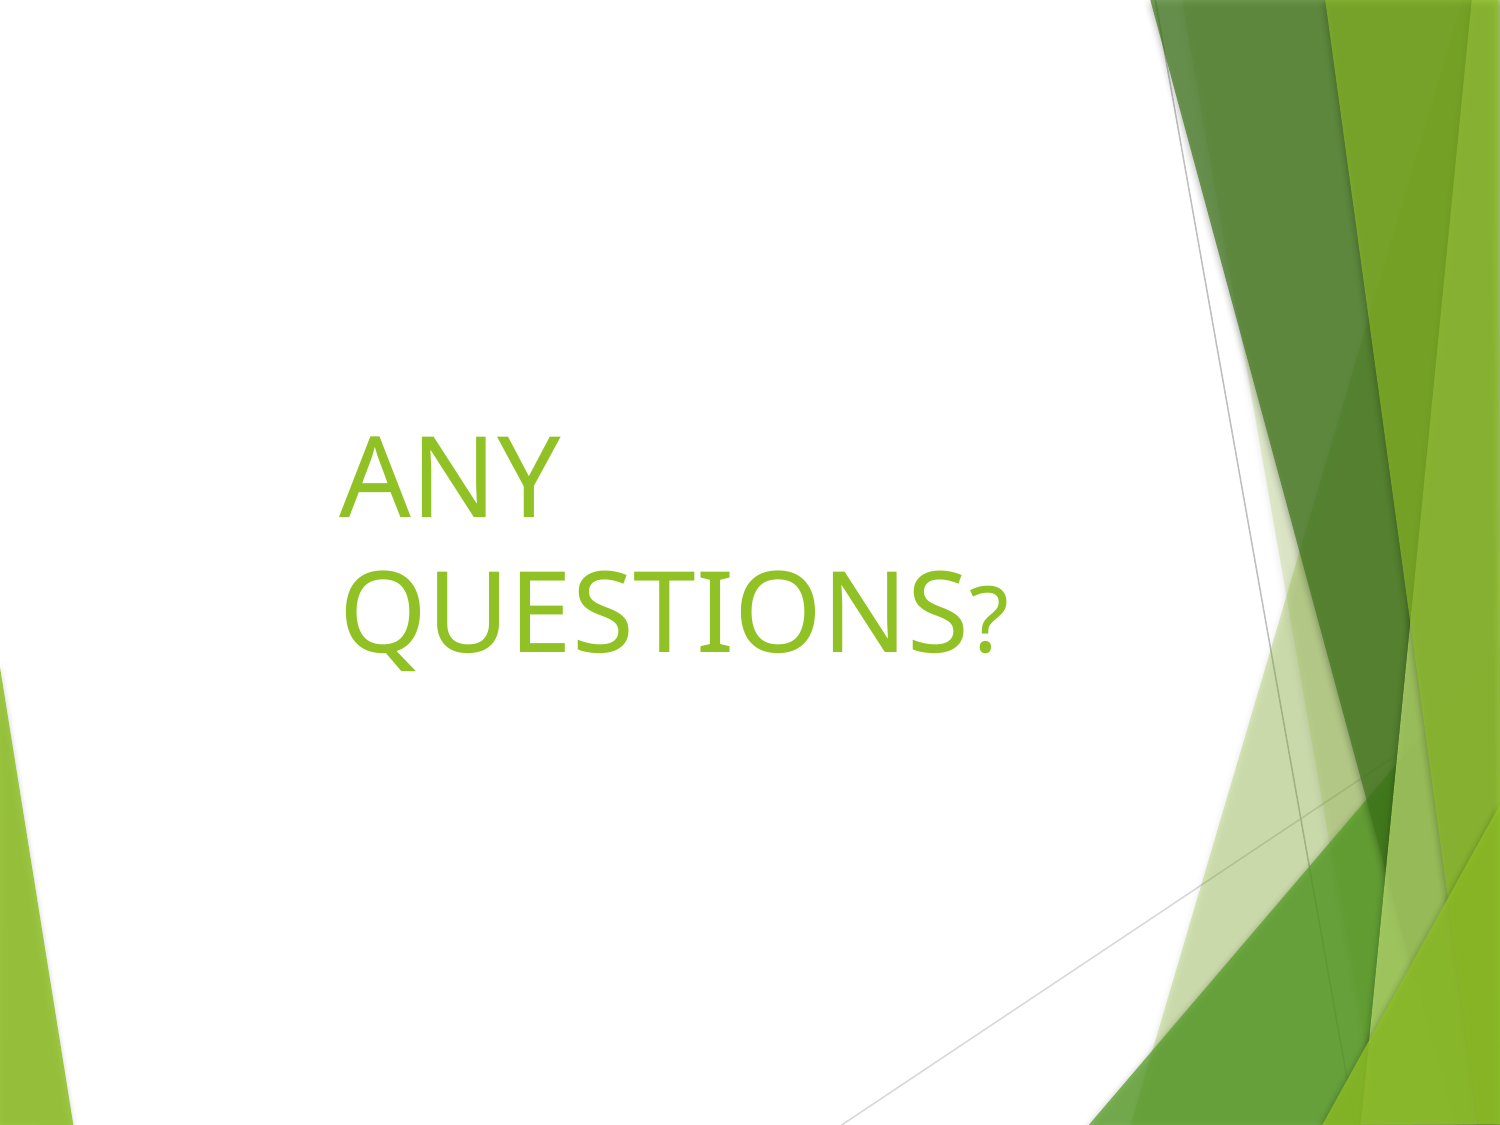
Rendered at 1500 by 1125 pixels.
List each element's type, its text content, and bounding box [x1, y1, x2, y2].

title ANY QUESTIONS? [324, 397, 1117, 681]
